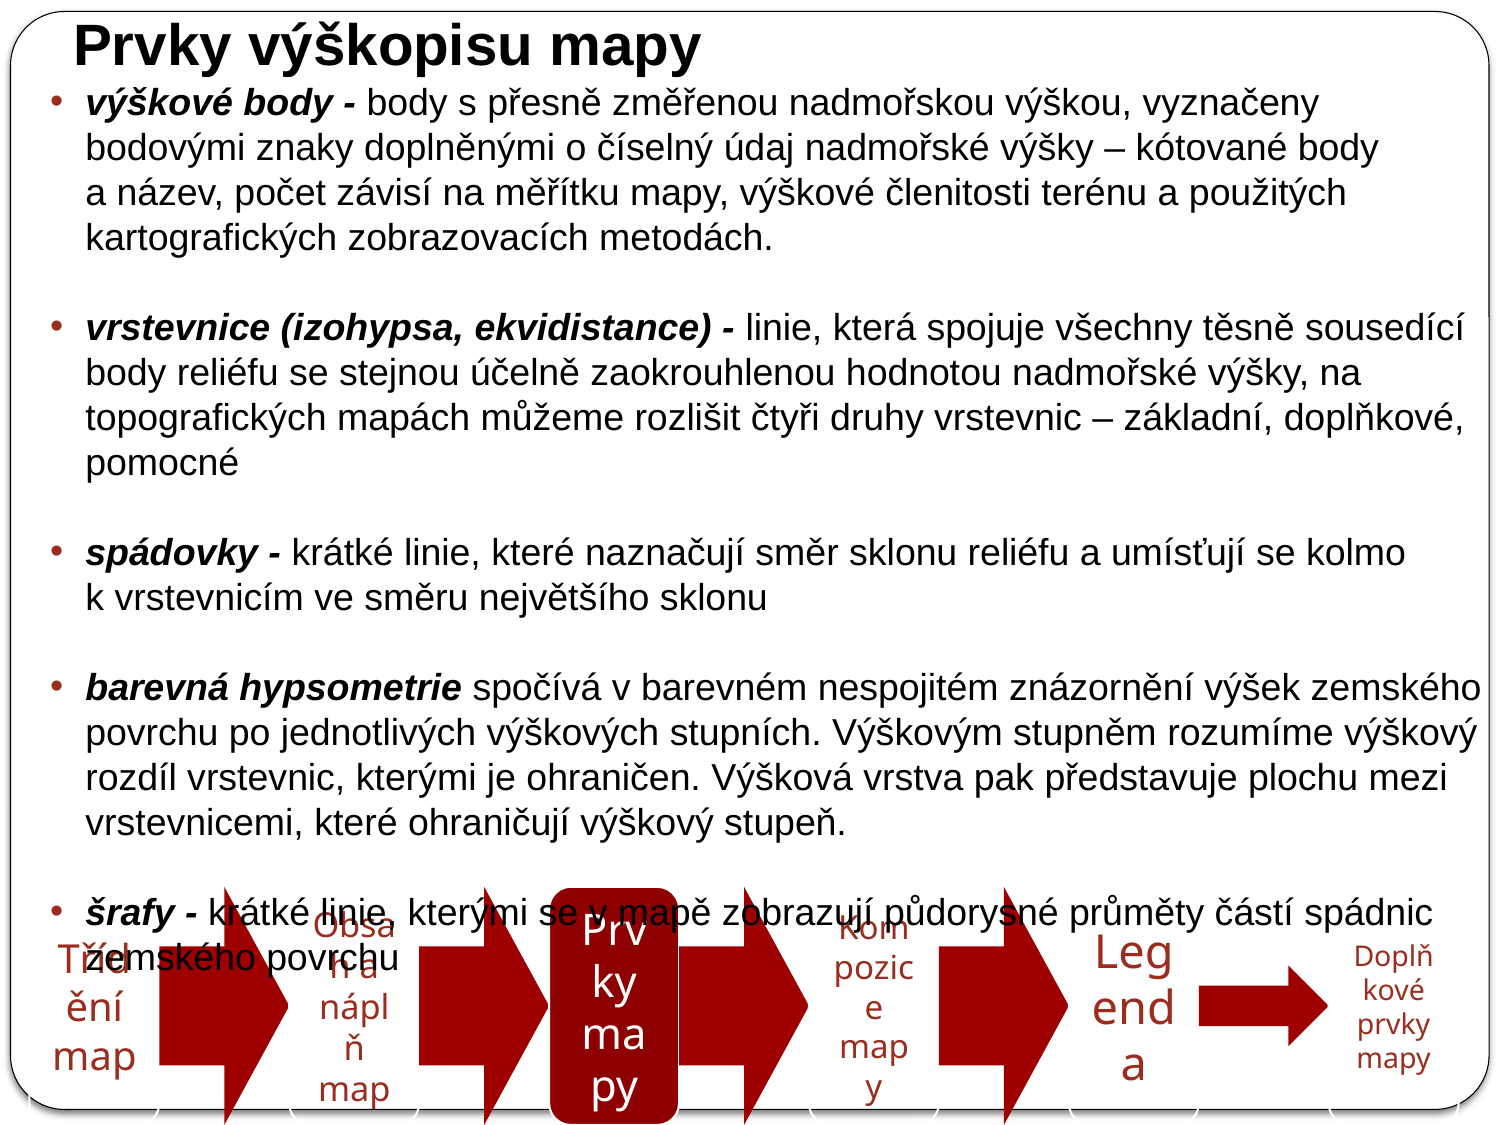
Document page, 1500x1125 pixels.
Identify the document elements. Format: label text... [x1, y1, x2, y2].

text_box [29, 886, 1459, 1125]
text_box [0, 0, 58, 75]
text_box [0, 139, 35, 185]
text_box Prvky výškopisu mapy [58, 0, 1125, 70]
text_box výškové body - body s přesně změřenou nadmořskou výškou, vyznačeny bodovými znaky doplněnými o číselný údaj nadmořské výšky – kótované body a název, počet závisí na měřítku mapy, výškové členitosti terénu a použitých kartografických zobrazovacích metodách. vrstevnice (izohypsa, ekvidistance) - linie, která spojuje všechny těsně sousedící body reliéfu se stejnou účelně zaokrouhlenou hodnotou nadmořské výšky, na topografických mapách můžeme rozlišit čtyři druhy vrstevnic – základní, doplňkové, pomocné spádovky - krátké linie, které naznačují směr sklonu reliéfu a umísťují se kolmo k vrstevnicím ve směru největšího sklonu barevná hypsometrie spočívá v barevném nespojitém znázornění výšek zemského povrchu po jednotlivých výškových stupních. Výškovým stupněm rozumíme výškový rozdíl vrstevnic, kterými je ohraničen. Výšková vrstva pak představuje plochu mezi vrstevnicemi, které ohraničují výškový stupeň. šrafy - krátké linie, kterými se v mapě zobrazují půdorysné průměty částí spádnic zemského povrchu [35, 70, 1500, 985]
text_box [1125, 0, 1500, 70]
